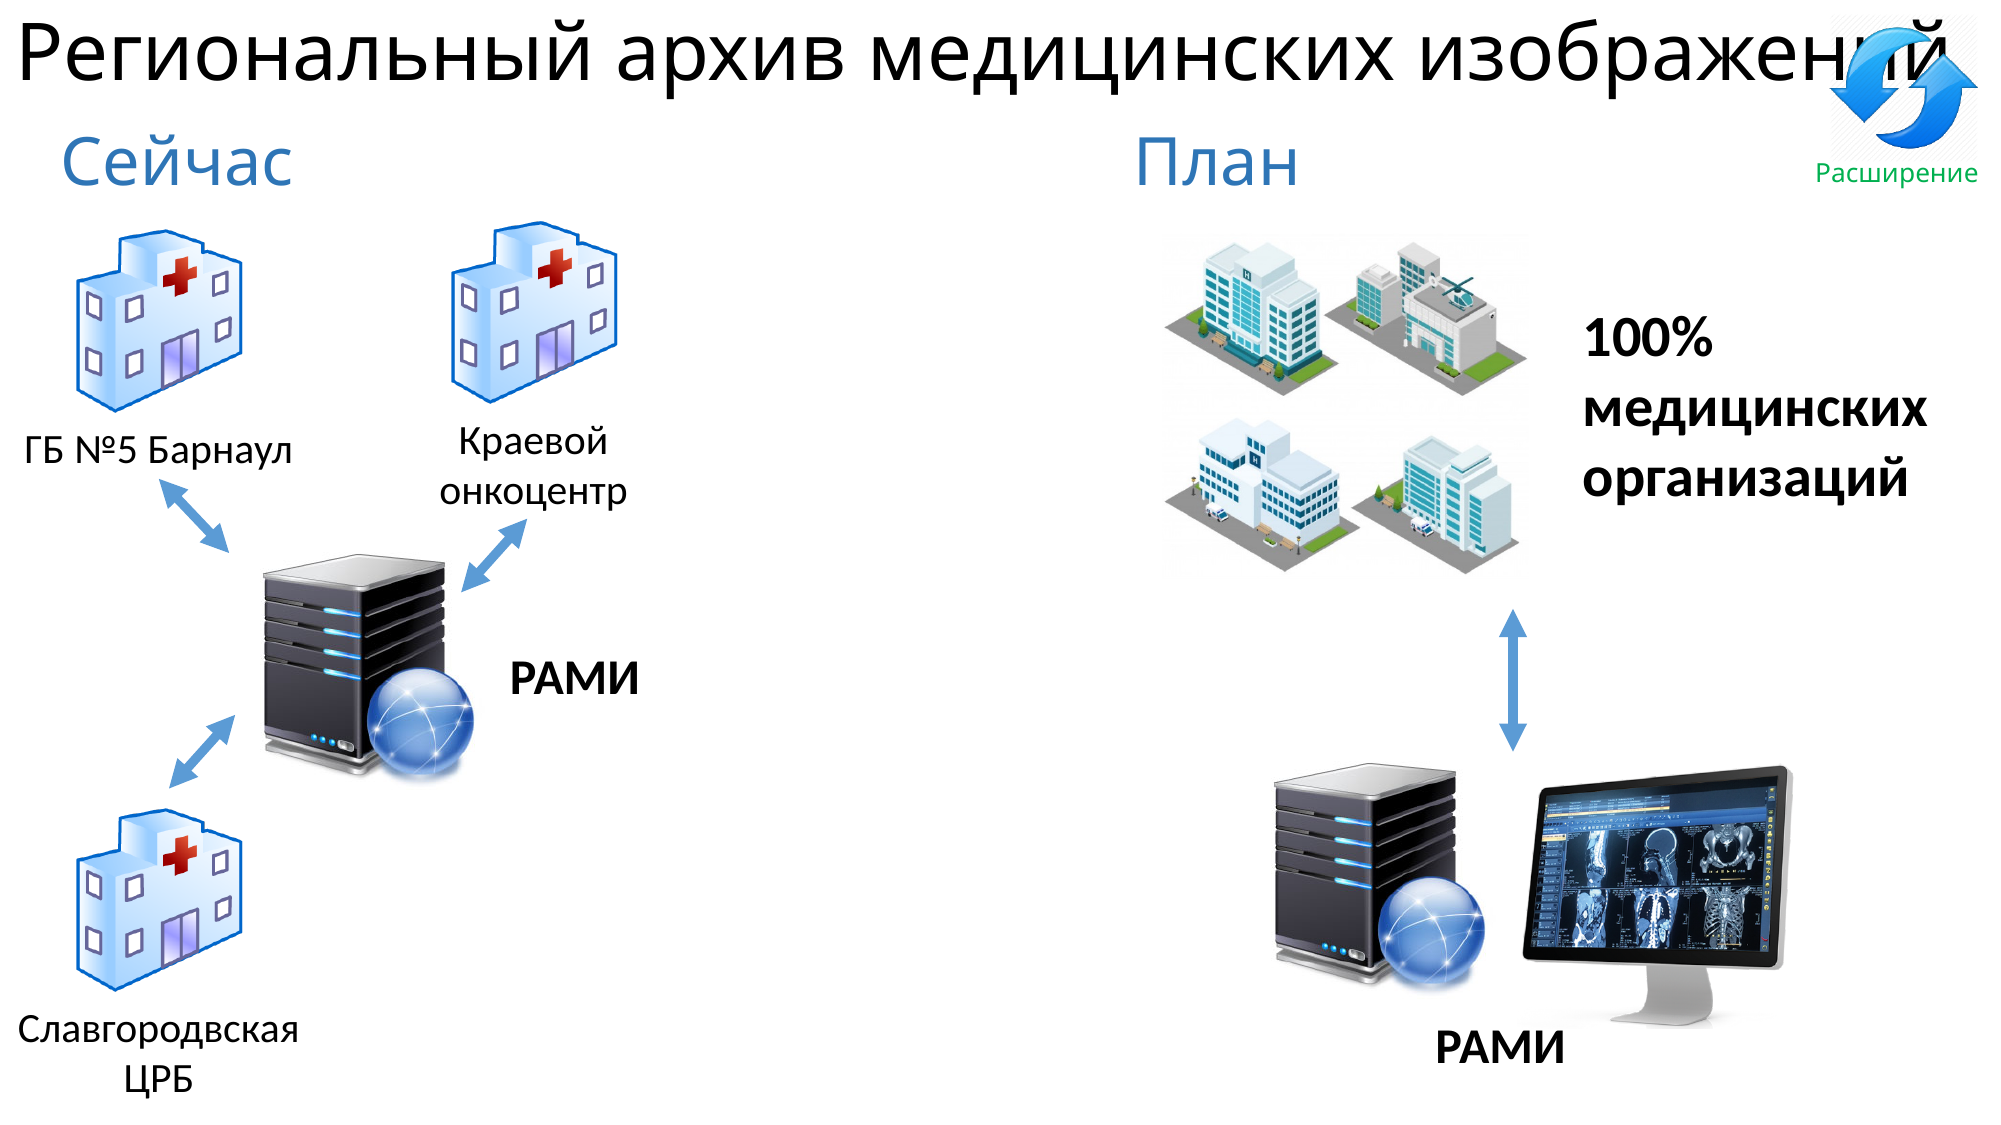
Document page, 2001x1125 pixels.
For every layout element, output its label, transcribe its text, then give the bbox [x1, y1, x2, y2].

text_box ГБ №5 Барнаул [0, 414, 318, 479]
text_box РАМИ [1420, 1005, 1581, 1081]
picture [1271, 761, 1514, 1006]
picture [1517, 761, 1797, 1029]
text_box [169, 714, 236, 789]
picture [56, 552, 502, 1002]
text_box План [1118, 109, 1632, 219]
title Региональный архив медицинских изображений [0, 0, 2000, 110]
text_box Славгородвская ЦРБ [0, 993, 318, 1108]
text_box 100% медицинских организаций [1568, 291, 1994, 516]
text_box Краевой онкоцентр [374, 405, 693, 521]
picture [56, 218, 261, 423]
picture [1829, 13, 1978, 162]
picture [431, 210, 636, 414]
text_box Расширение [1800, 139, 2000, 208]
text_box Сейчас [45, 109, 559, 219]
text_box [158, 479, 230, 553]
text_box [461, 518, 528, 593]
text_box РАМИ [502, 637, 656, 712]
picture [1161, 233, 1529, 579]
